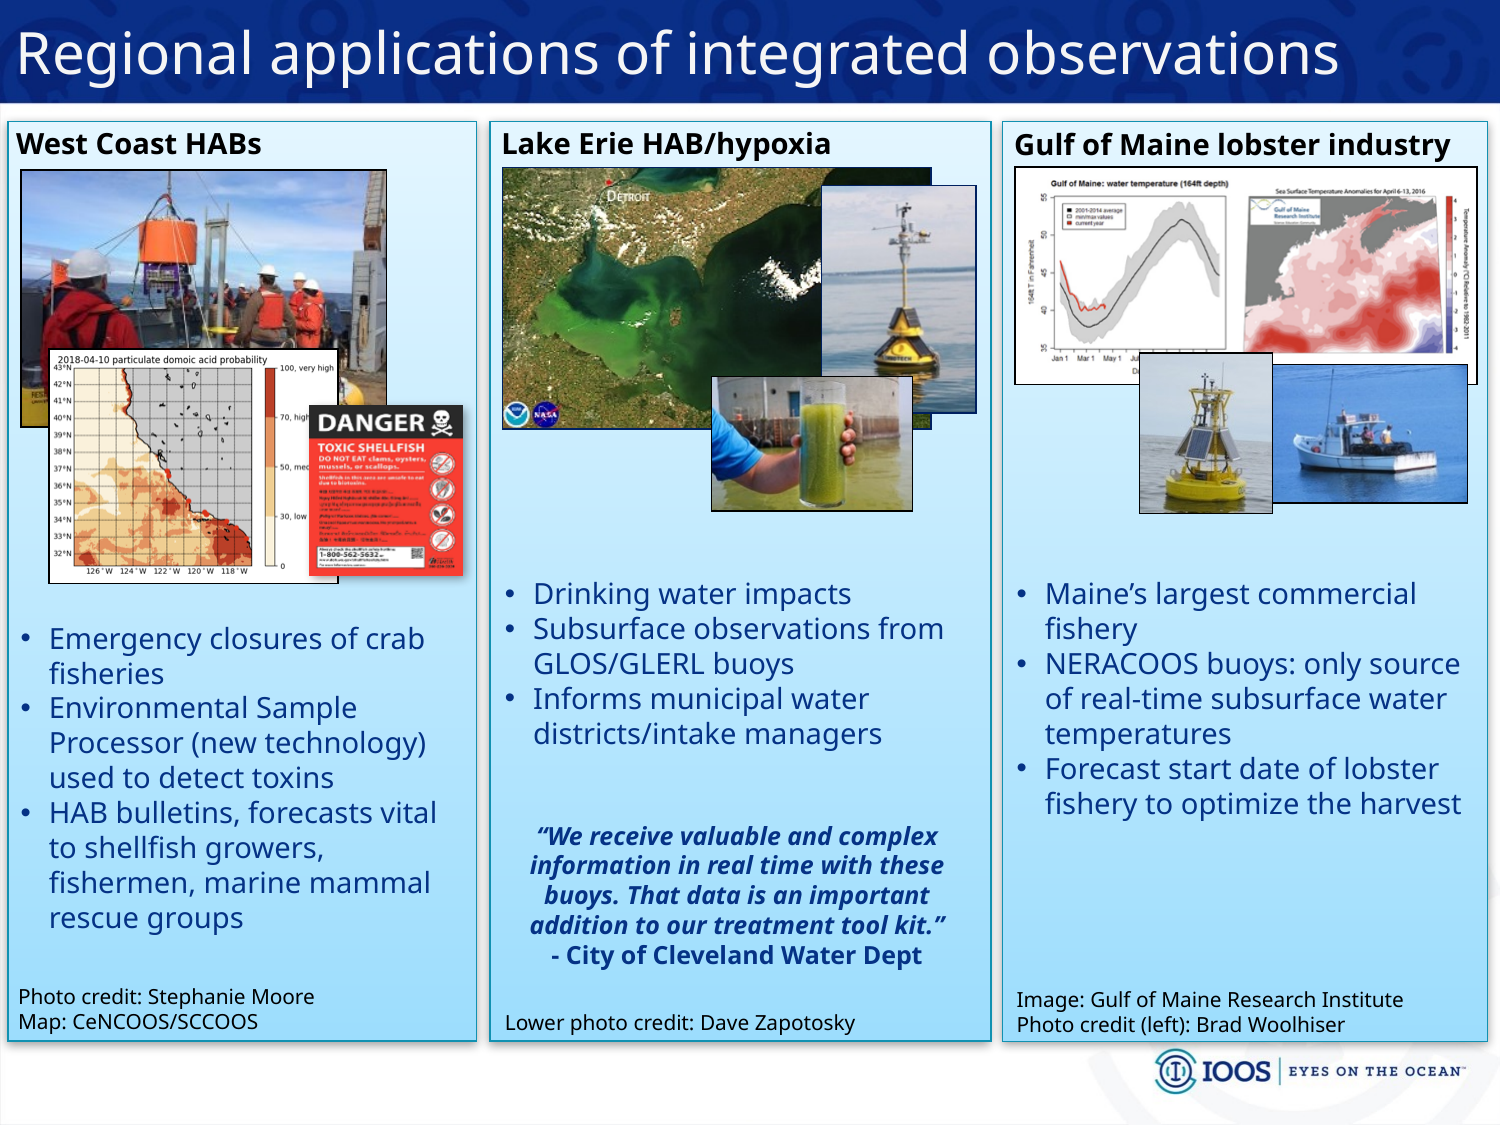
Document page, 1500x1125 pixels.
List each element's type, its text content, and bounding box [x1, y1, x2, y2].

text_box West Coast HABs [1, 117, 428, 169]
text_box Photo credit: Stephanie Moore Map: CeNCOOS/SCCOOS [3, 976, 362, 1045]
text_box “We receive valuable and complex information in real time with these buoys. That data is an important addition to our treatment tool kit.” - City of Cleveland Water Dept [485, 812, 989, 1015]
text_box Lake Erie HAB/hypoxia [486, 117, 997, 169]
text_box Lower photo credit: Dave Zapotosky [490, 1002, 925, 1045]
text_box Image: Gulf of Maine Research Institute Photo credit (left): Brad Woolhiser [1001, 978, 1453, 1047]
text_box [7, 121, 477, 1041]
text_box Maine’s largest commercial fishery NERACOOS buoys: only source of real-time subsurface water temperatures Forecast start date of lobster fishery to optimize the harvest [1001, 567, 1486, 831]
text_box Drinking water impacts Subsurface observations from GLOS/GLERL buoys Informs municipal water districts/intake managers [490, 567, 975, 760]
text_box Regional applications of integrated observations [0, 2, 1500, 100]
text_box Emergency closures of crab fisheries Environmental Sample Processor (new technology) used to detect toxins HAB bulletins, forecasts vital to shellfish growers, fishermen, marine mammal rescue groups [5, 612, 471, 981]
text_box [490, 169, 991, 1041]
picture [1015, 167, 1477, 514]
text_box Gulf of Maine lobster industry [999, 118, 1500, 170]
picture [0, 100, 1500, 1125]
text_box [1002, 170, 1488, 1042]
